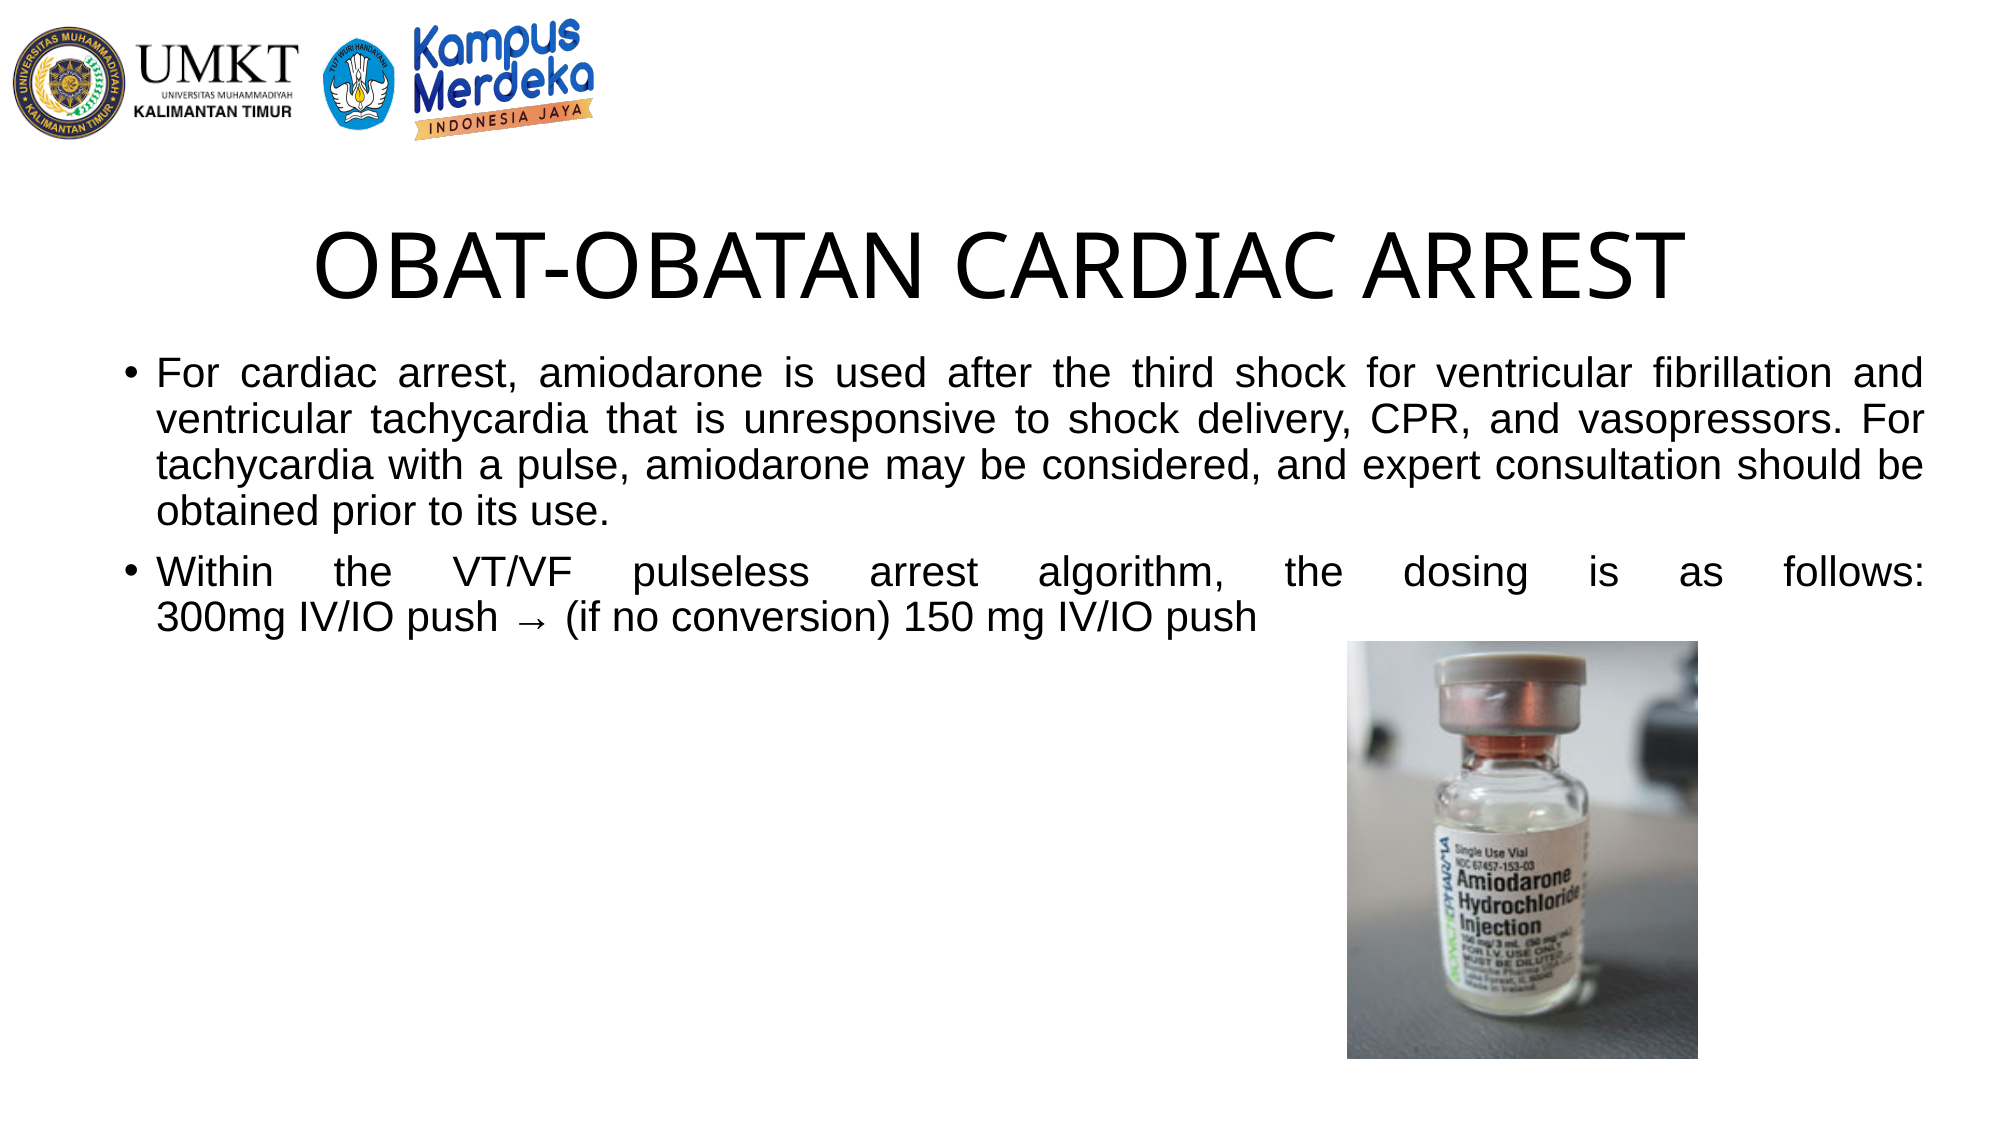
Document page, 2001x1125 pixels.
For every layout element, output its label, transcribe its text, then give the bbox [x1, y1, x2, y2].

list For cardiac arrest, amiodarone is used after the third shock for ventricular fibrillation and ventricular tachycardia that is unresponsive to shock delivery, CPR, and vasopressors. For tachycardia with a pulse, amiodarone may be considered, and expert consultation should be obtained prior to its use. Within the VT/VF pulseless arrest algorithm, the dosing is as follows: 300mg IV/IO push → (if no conversion) 150 mg IV/IO push [108, 343, 1942, 653]
picture [1347, 641, 1698, 1059]
title OBAT-OBATAN CARDIAC ARREST [137, 183, 1863, 343]
picture [0, 0, 595, 181]
